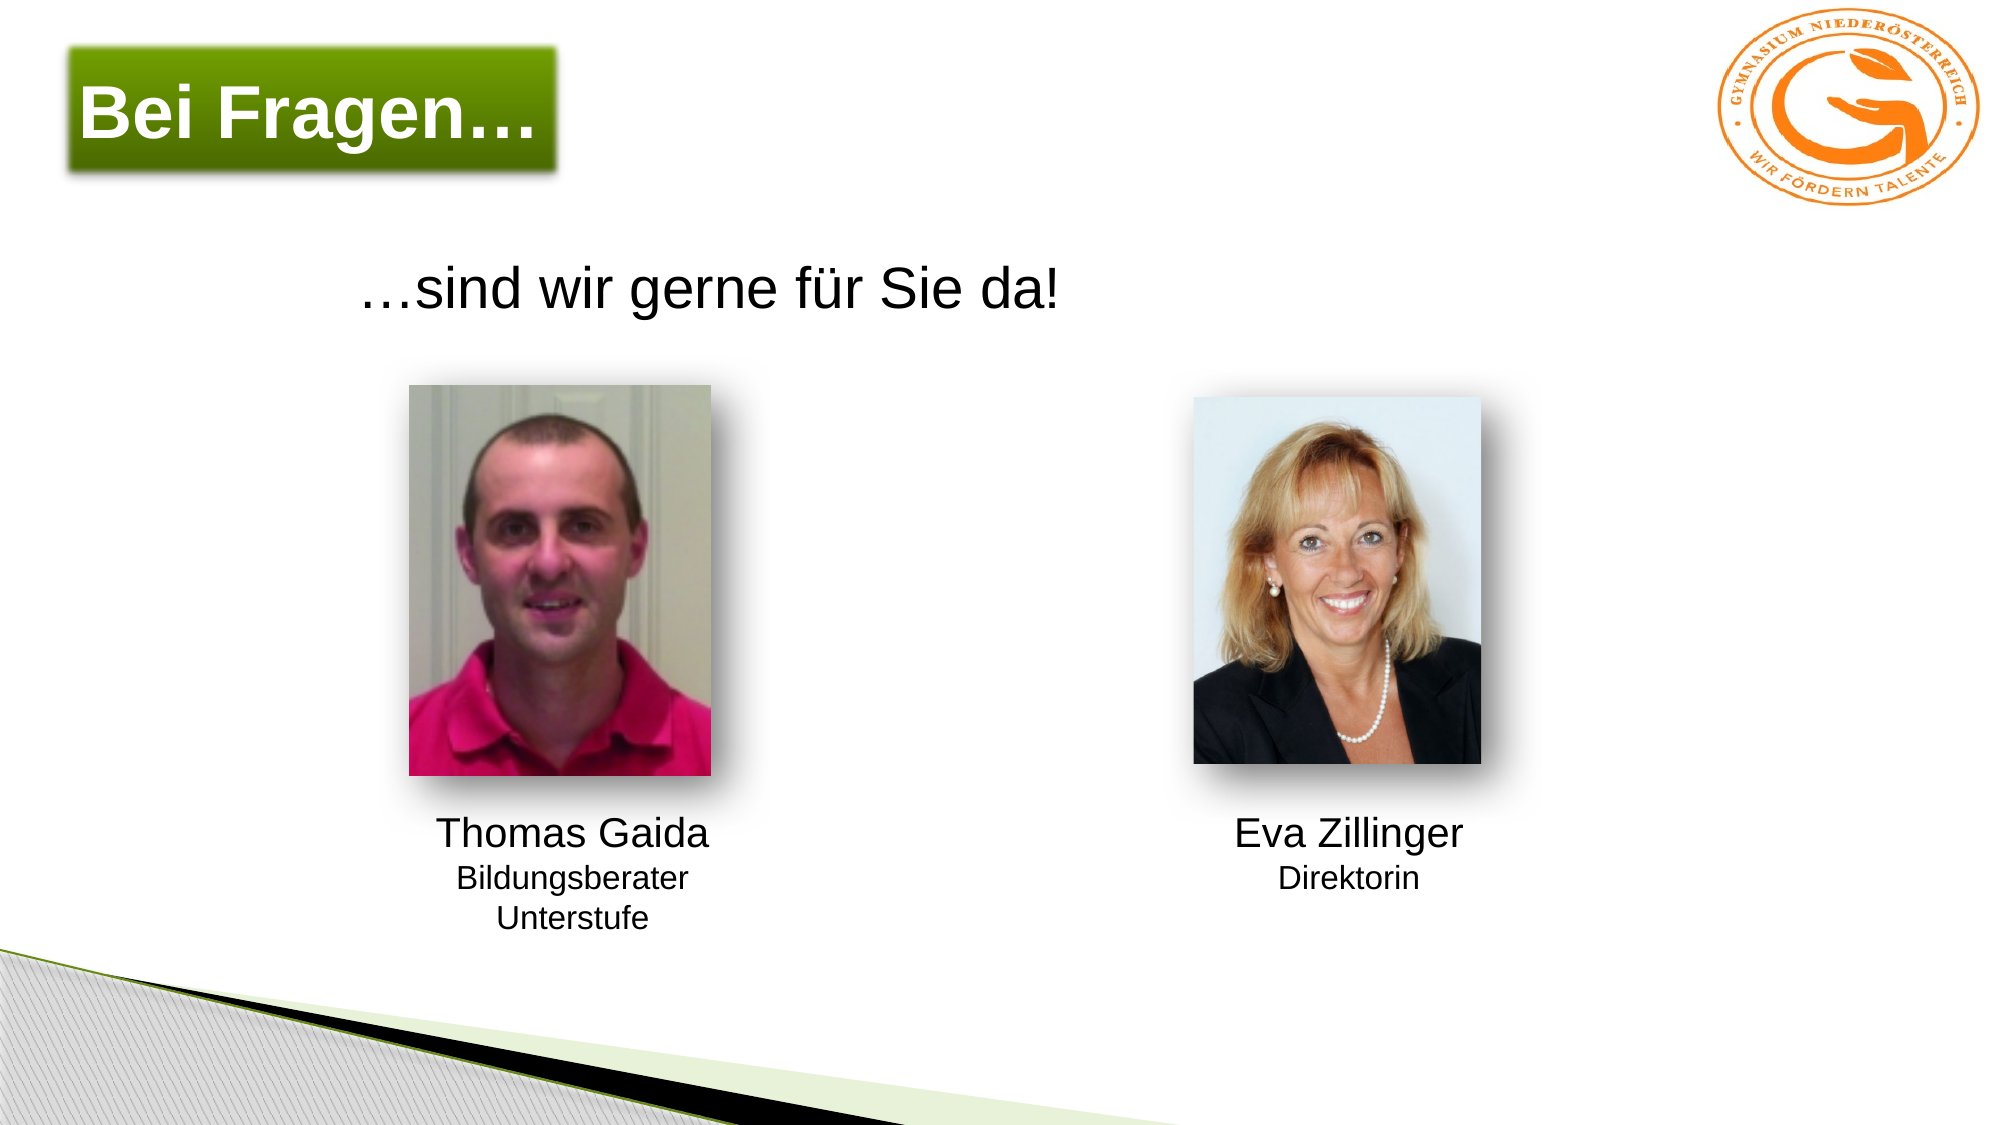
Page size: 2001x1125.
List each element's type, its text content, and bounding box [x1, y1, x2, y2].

text_box Thomas Gaida Bildungsberater Unterstufe [383, 798, 762, 944]
text_box Bei Fragen… [74, 51, 551, 167]
picture [1193, 396, 1482, 764]
picture [409, 385, 712, 776]
text_box …sind wir gerne für Sie da! [324, 242, 1675, 338]
text_box Eva Zillinger Direktorin [1136, 798, 1562, 904]
picture [1701, 0, 2000, 220]
